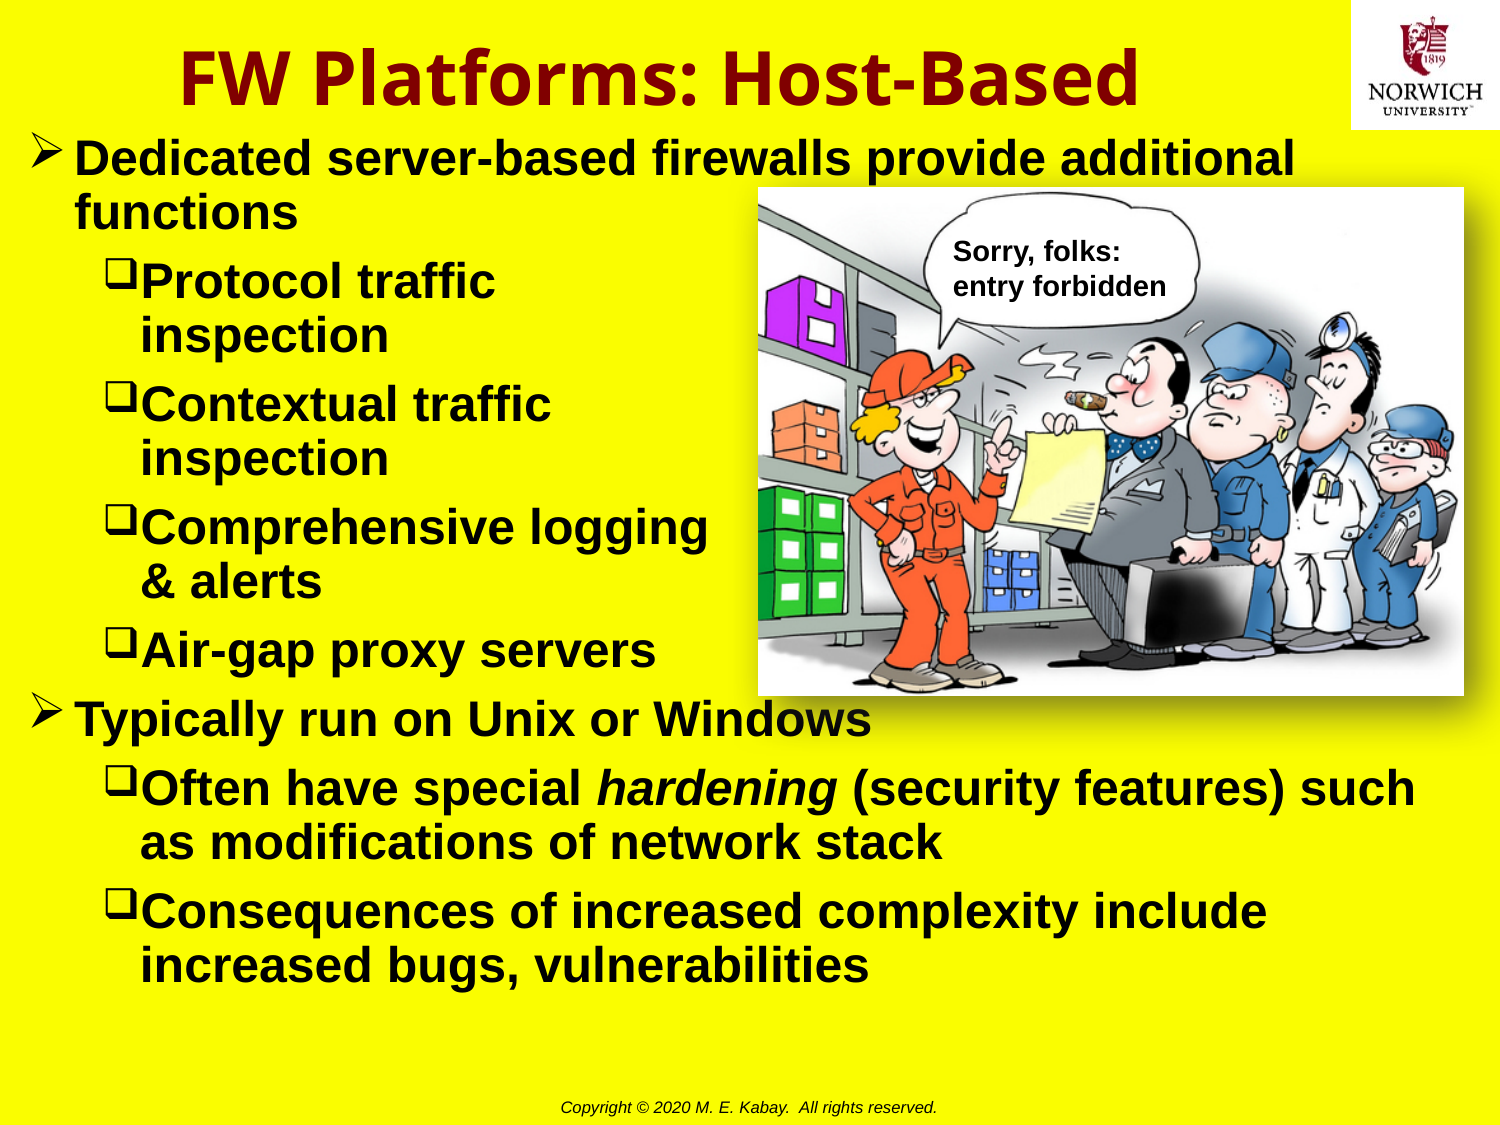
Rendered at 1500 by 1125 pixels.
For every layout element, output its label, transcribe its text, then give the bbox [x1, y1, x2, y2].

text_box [758, 187, 1464, 696]
picture [1351, 0, 1500, 130]
title FW Platforms: Host-Based [161, 24, 1339, 124]
list Dedicated server-based firewalls provide additional functions Protocol traffic inspection Contextual traffic inspection Comprehensive logging & alerts Air-gap proxy servers Typically run on Unix or Windows Often have special hardening (security features) such as modifications of network stack Consequences of increased complexity include increased bugs, vulnerabilities [11, 124, 1464, 1039]
